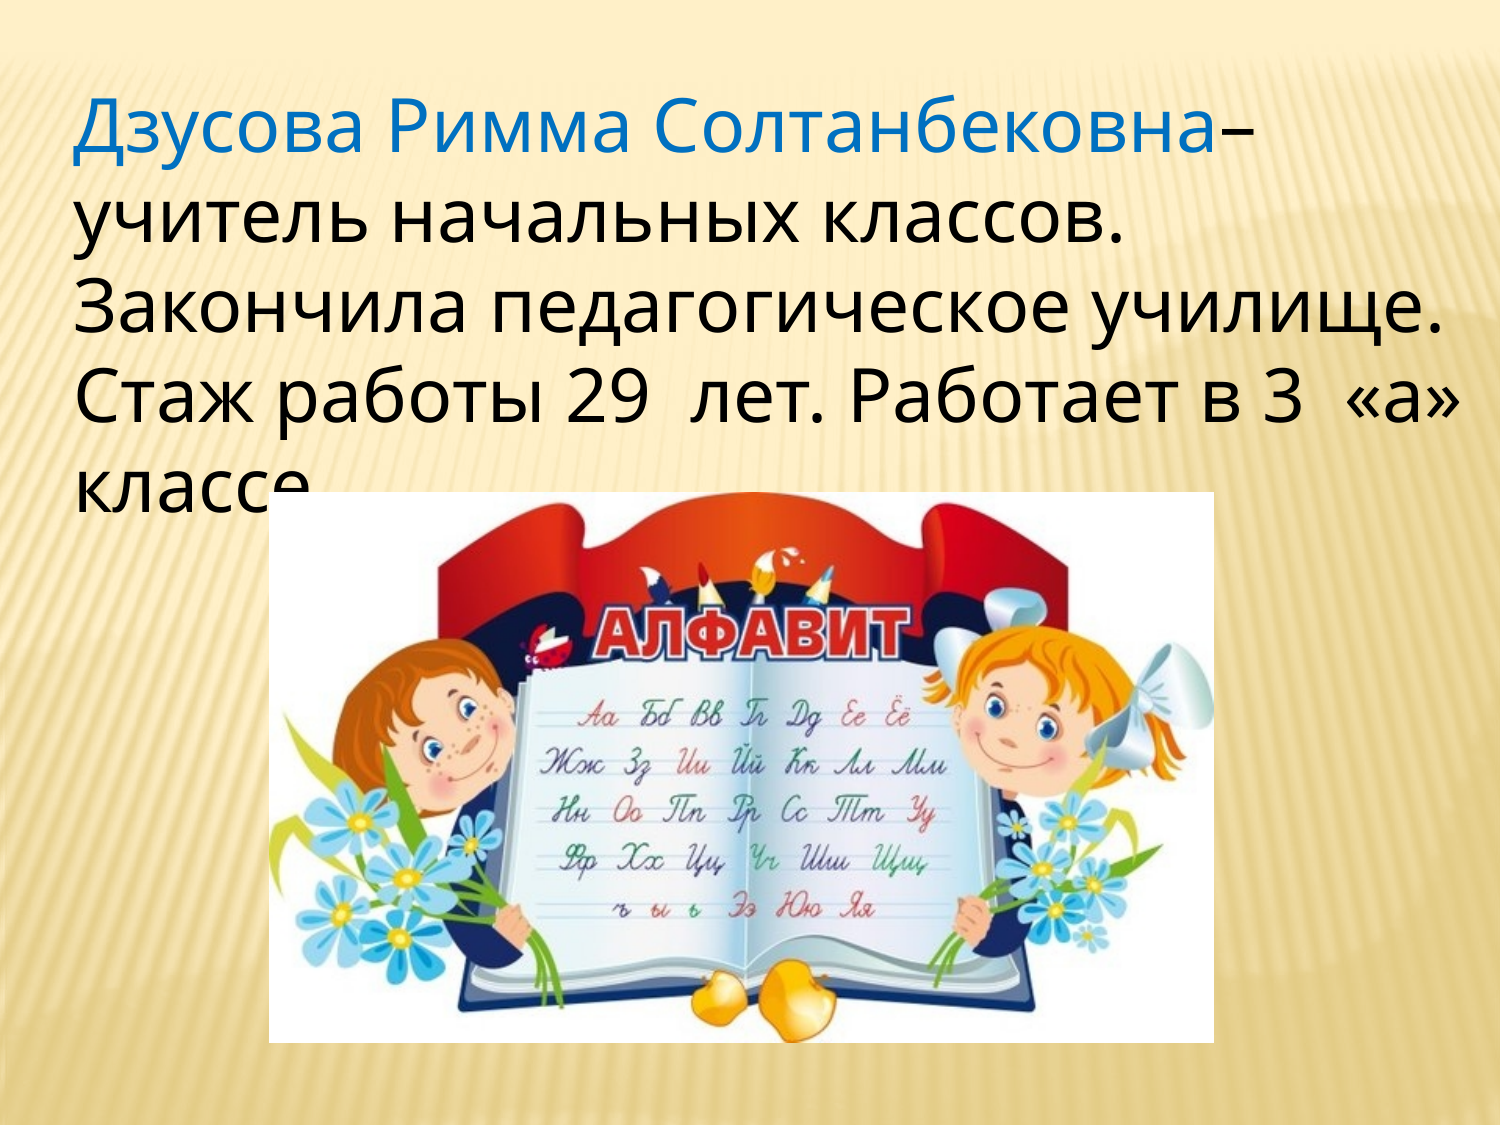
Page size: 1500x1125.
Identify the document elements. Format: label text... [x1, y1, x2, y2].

picture [269, 491, 1214, 1043]
text_box Дзусова Римма Солтанбековна– учитель начальных классов. Закончила педагогическое училище. Стаж работы 29 лет. Работает в 3 «а» классе [58, 70, 1500, 535]
